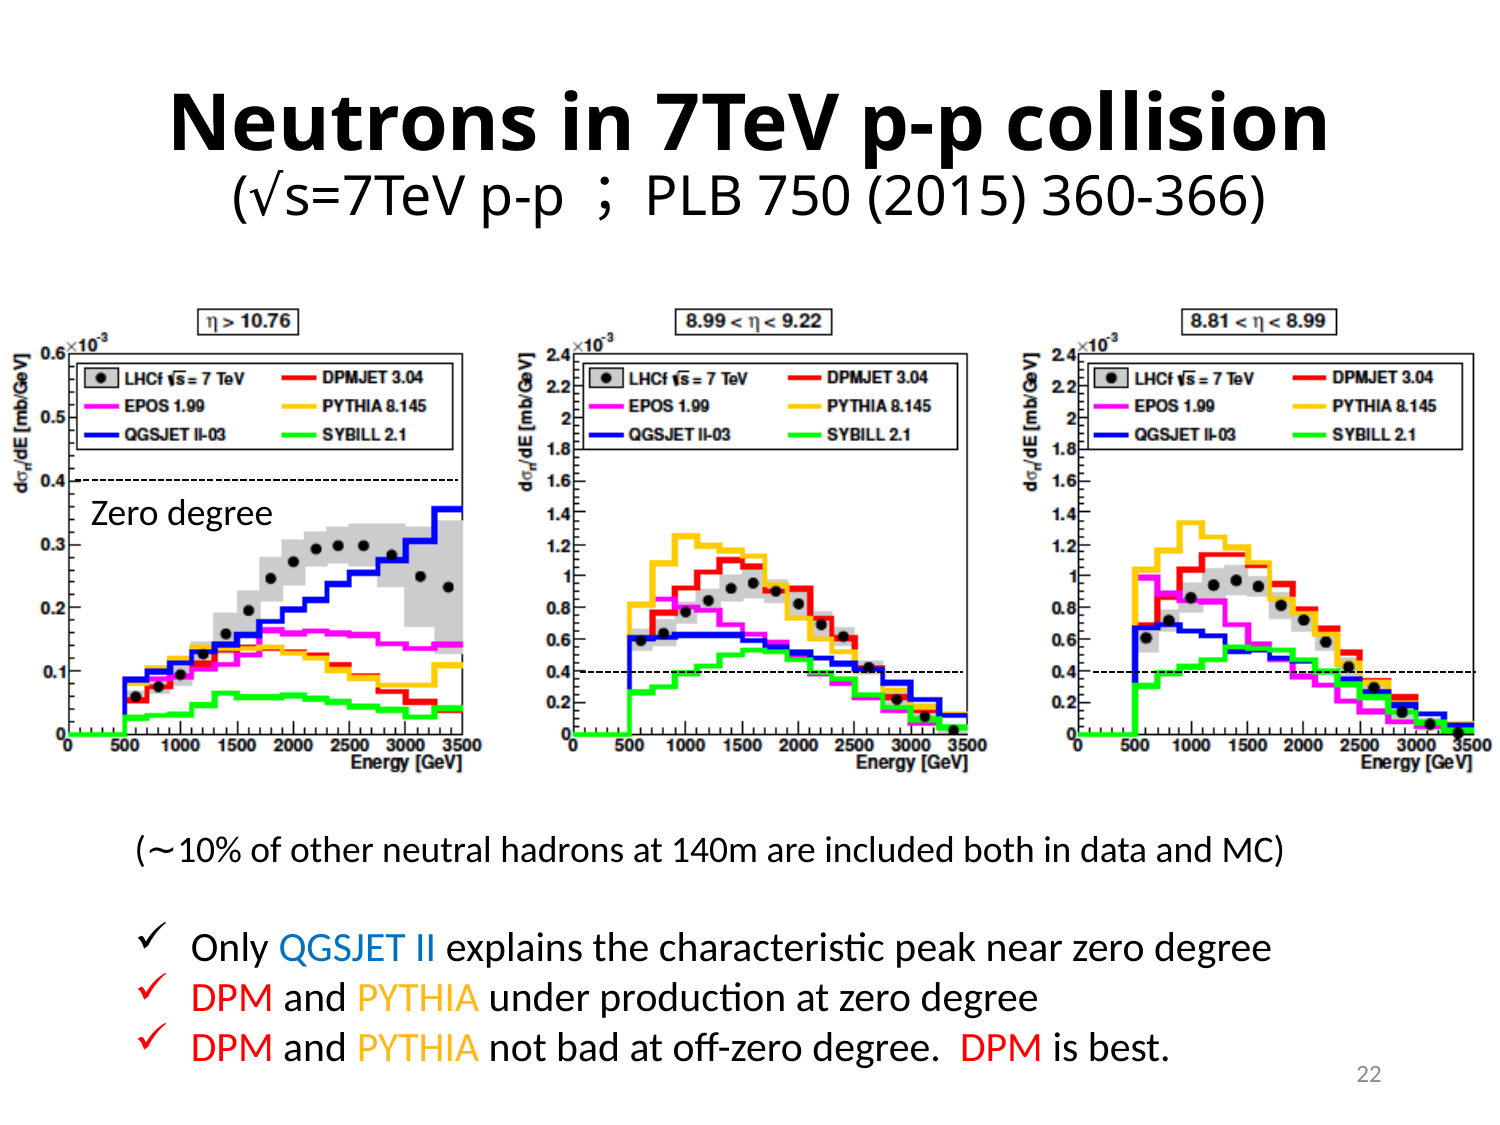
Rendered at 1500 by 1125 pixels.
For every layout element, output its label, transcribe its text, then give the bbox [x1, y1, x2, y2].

text_box (∼10% of other neutral hadrons at 140m are included both in data and MC) Only QGSJET II explains the characteristic peak near zero degree DPM and PYTHIA under production at zero degree DPM and PYTHIA not bad at off-zero degree. DPM is best. [119, 817, 1302, 1078]
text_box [0, 288, 1500, 793]
title Neutrons in 7TeV p-p collision (√s=7TeV p-p；PLB 750 (2015) 360-366) [103, 45, 1397, 264]
slide_number 22 [1059, 1042, 1397, 1103]
